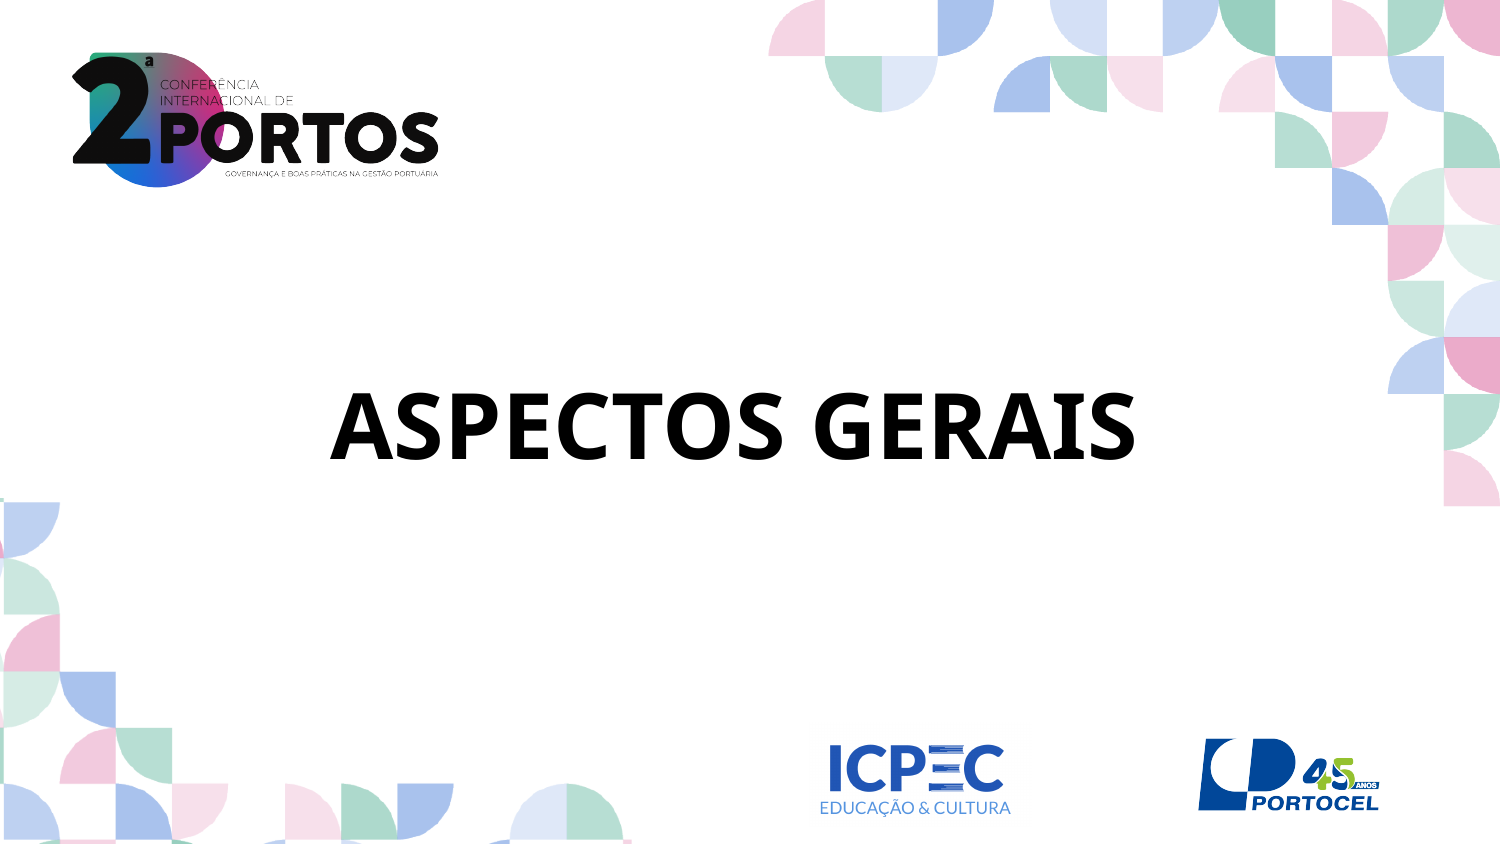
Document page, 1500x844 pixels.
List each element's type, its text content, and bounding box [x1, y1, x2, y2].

picture [808, 722, 1033, 827]
text_box ASPECTOS GERAIS [315, 352, 744, 523]
picture [749, 0, 1500, 523]
picture [0, 498, 632, 844]
picture [1196, 722, 1382, 827]
picture [59, 35, 451, 206]
